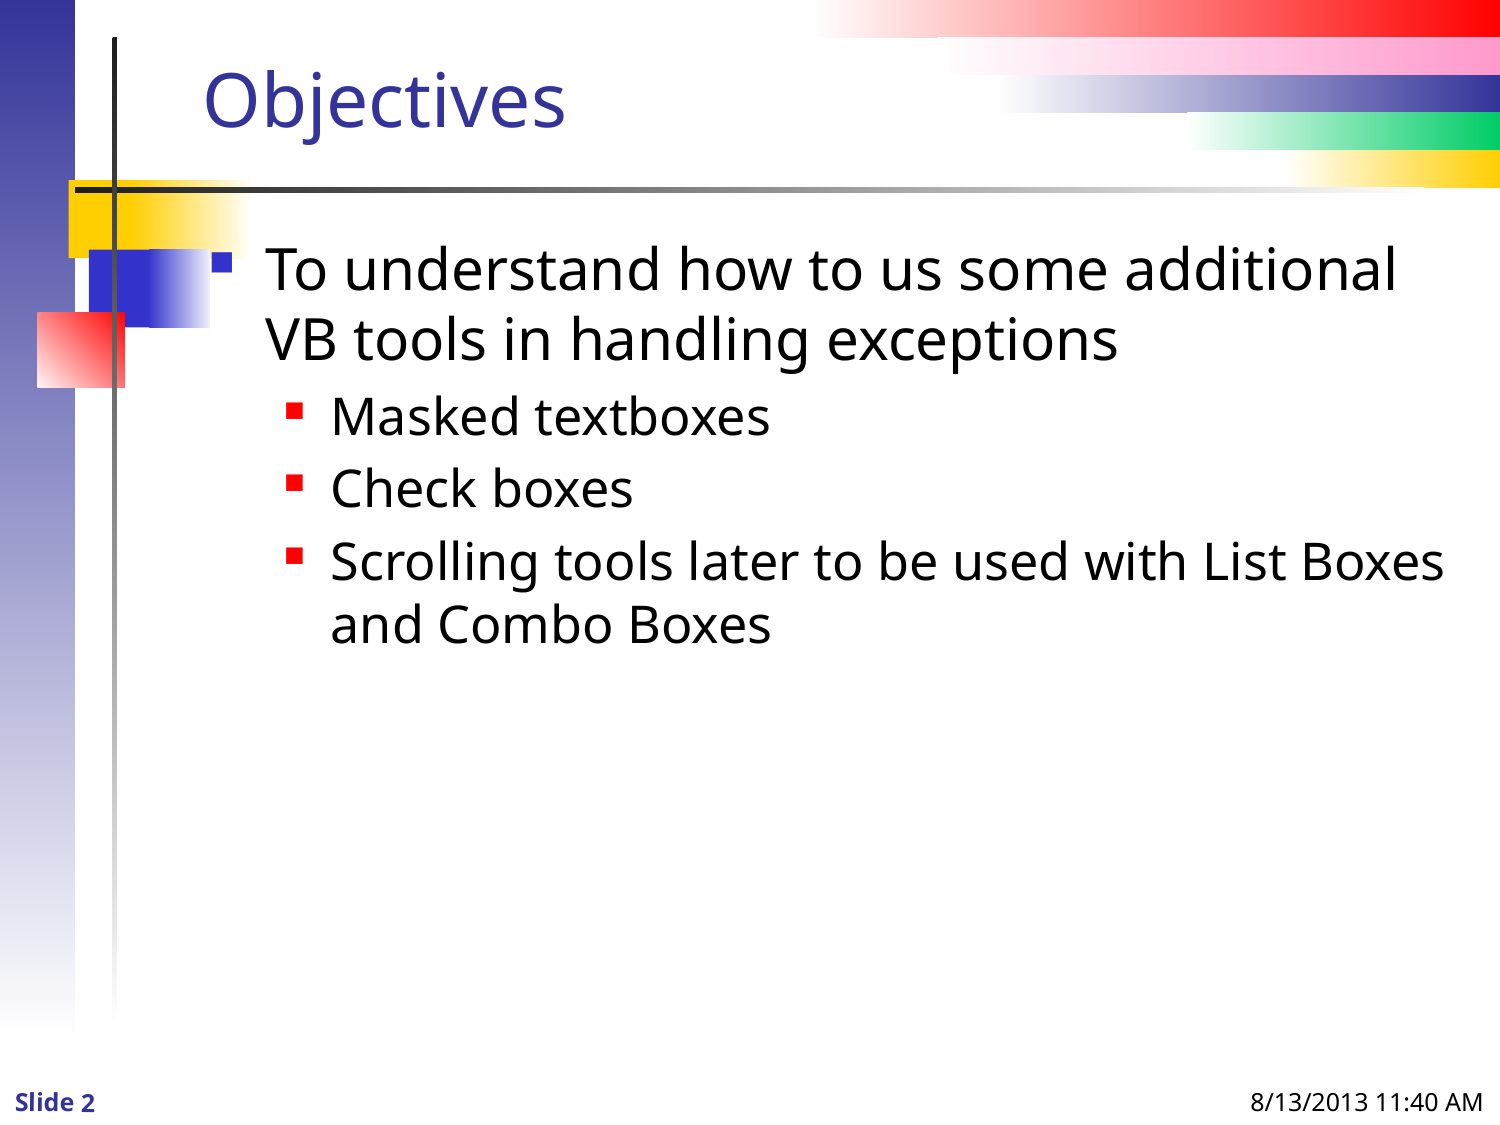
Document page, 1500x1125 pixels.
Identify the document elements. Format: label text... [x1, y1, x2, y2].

list To understand how to us some additional VB tools in handling exceptions Masked textboxes Check boxes Scrolling tools later to be used with List Boxes and Combo Boxes [193, 224, 1470, 1007]
text_box 8/13/2013 11:40 AM [1235, 1079, 1499, 1125]
title Objectives [187, 49, 1467, 151]
